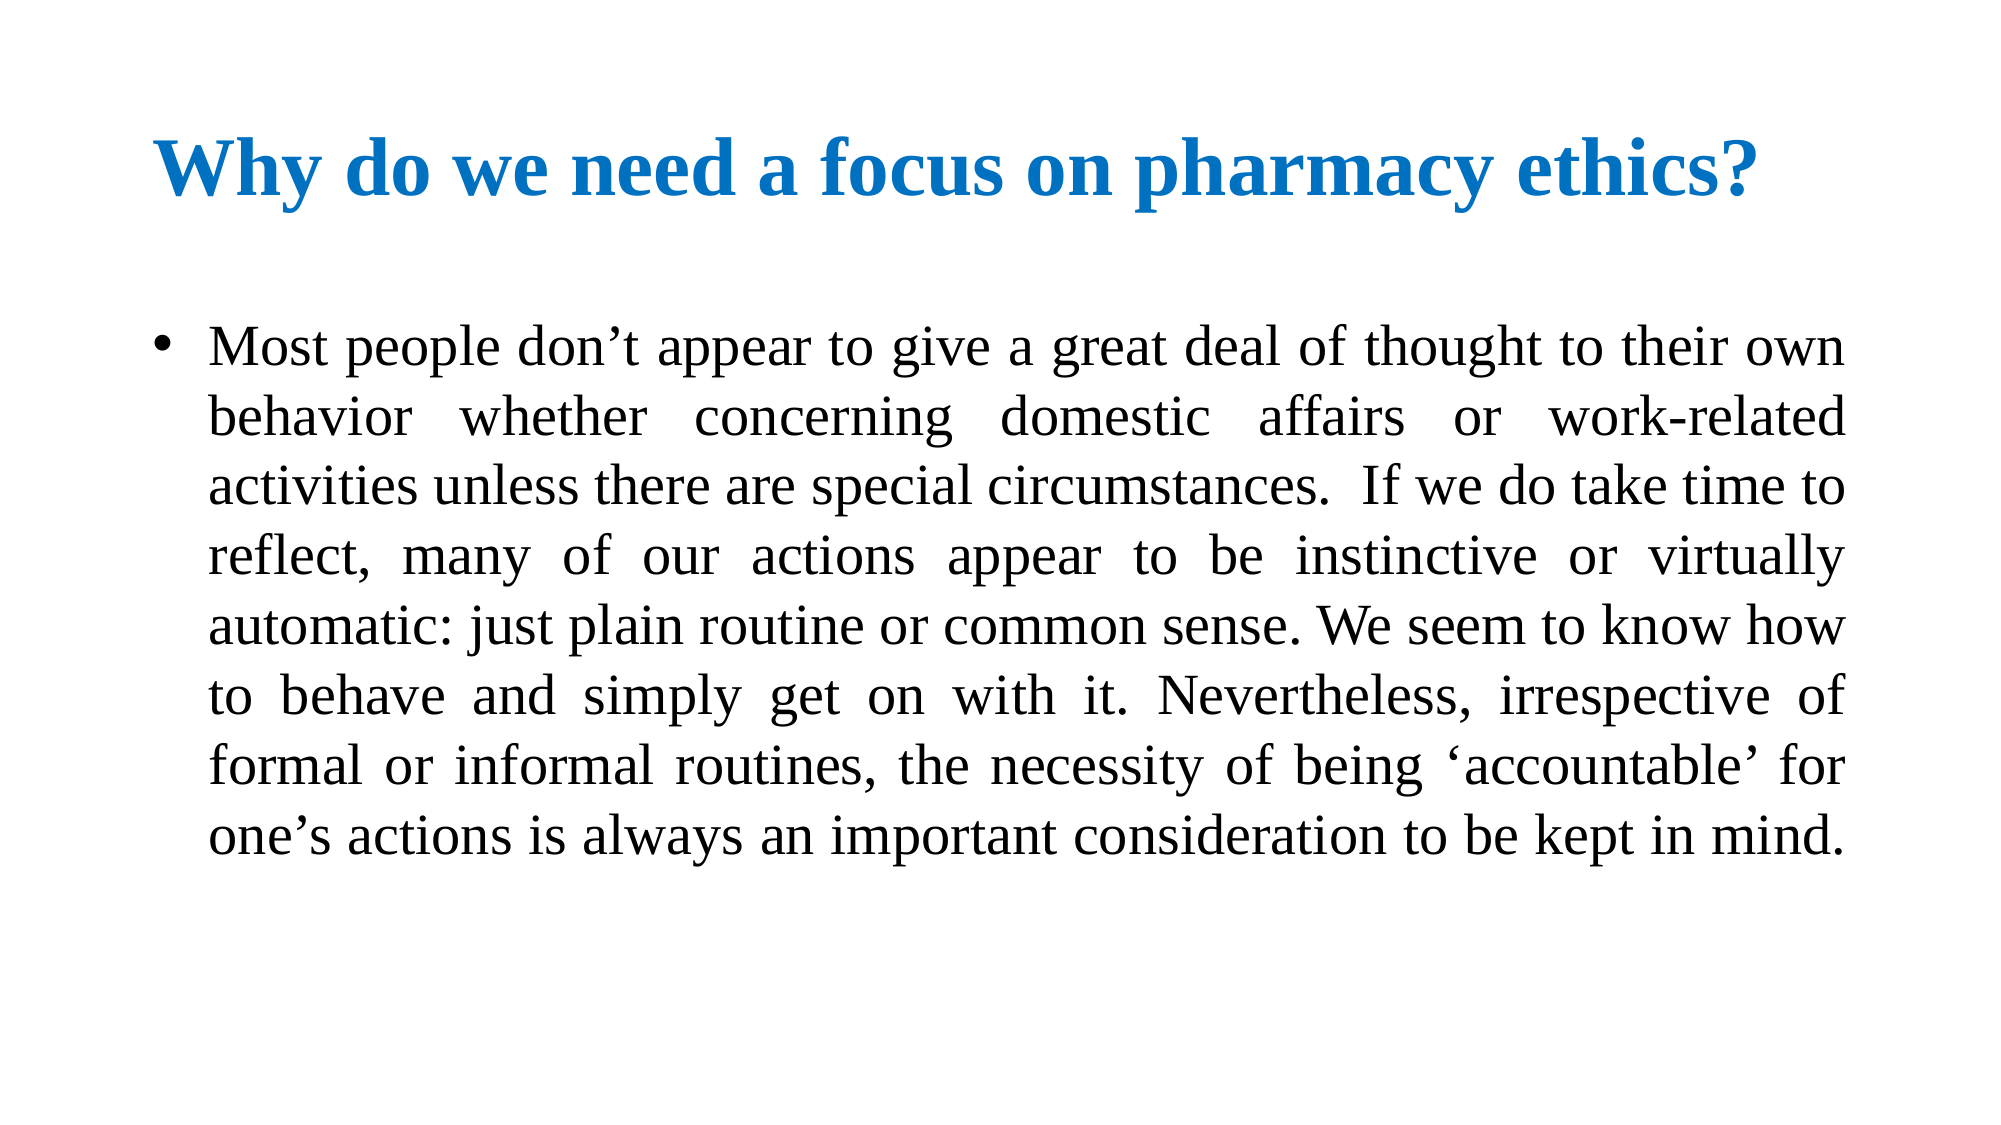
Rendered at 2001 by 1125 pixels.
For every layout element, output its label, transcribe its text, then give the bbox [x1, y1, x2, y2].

list Most people don’t appear to give a great deal of thought to their own behavior whether concerning domestic affairs or work-related activities unless there are special circumstances. If we do take time to reflect, many of our actions appear to be instinctive or virtually automatic: just plain routine or common sense. We seem to know how to behave and simply get on with it. Nevertheless, irrespective of formal or informal routines, the necessity of being ‘accountable’ for one’s actions is always an important consideration to be kept in mind. [137, 299, 1863, 1016]
title Why do we need a focus on pharmacy ethics? [137, 59, 1863, 278]
